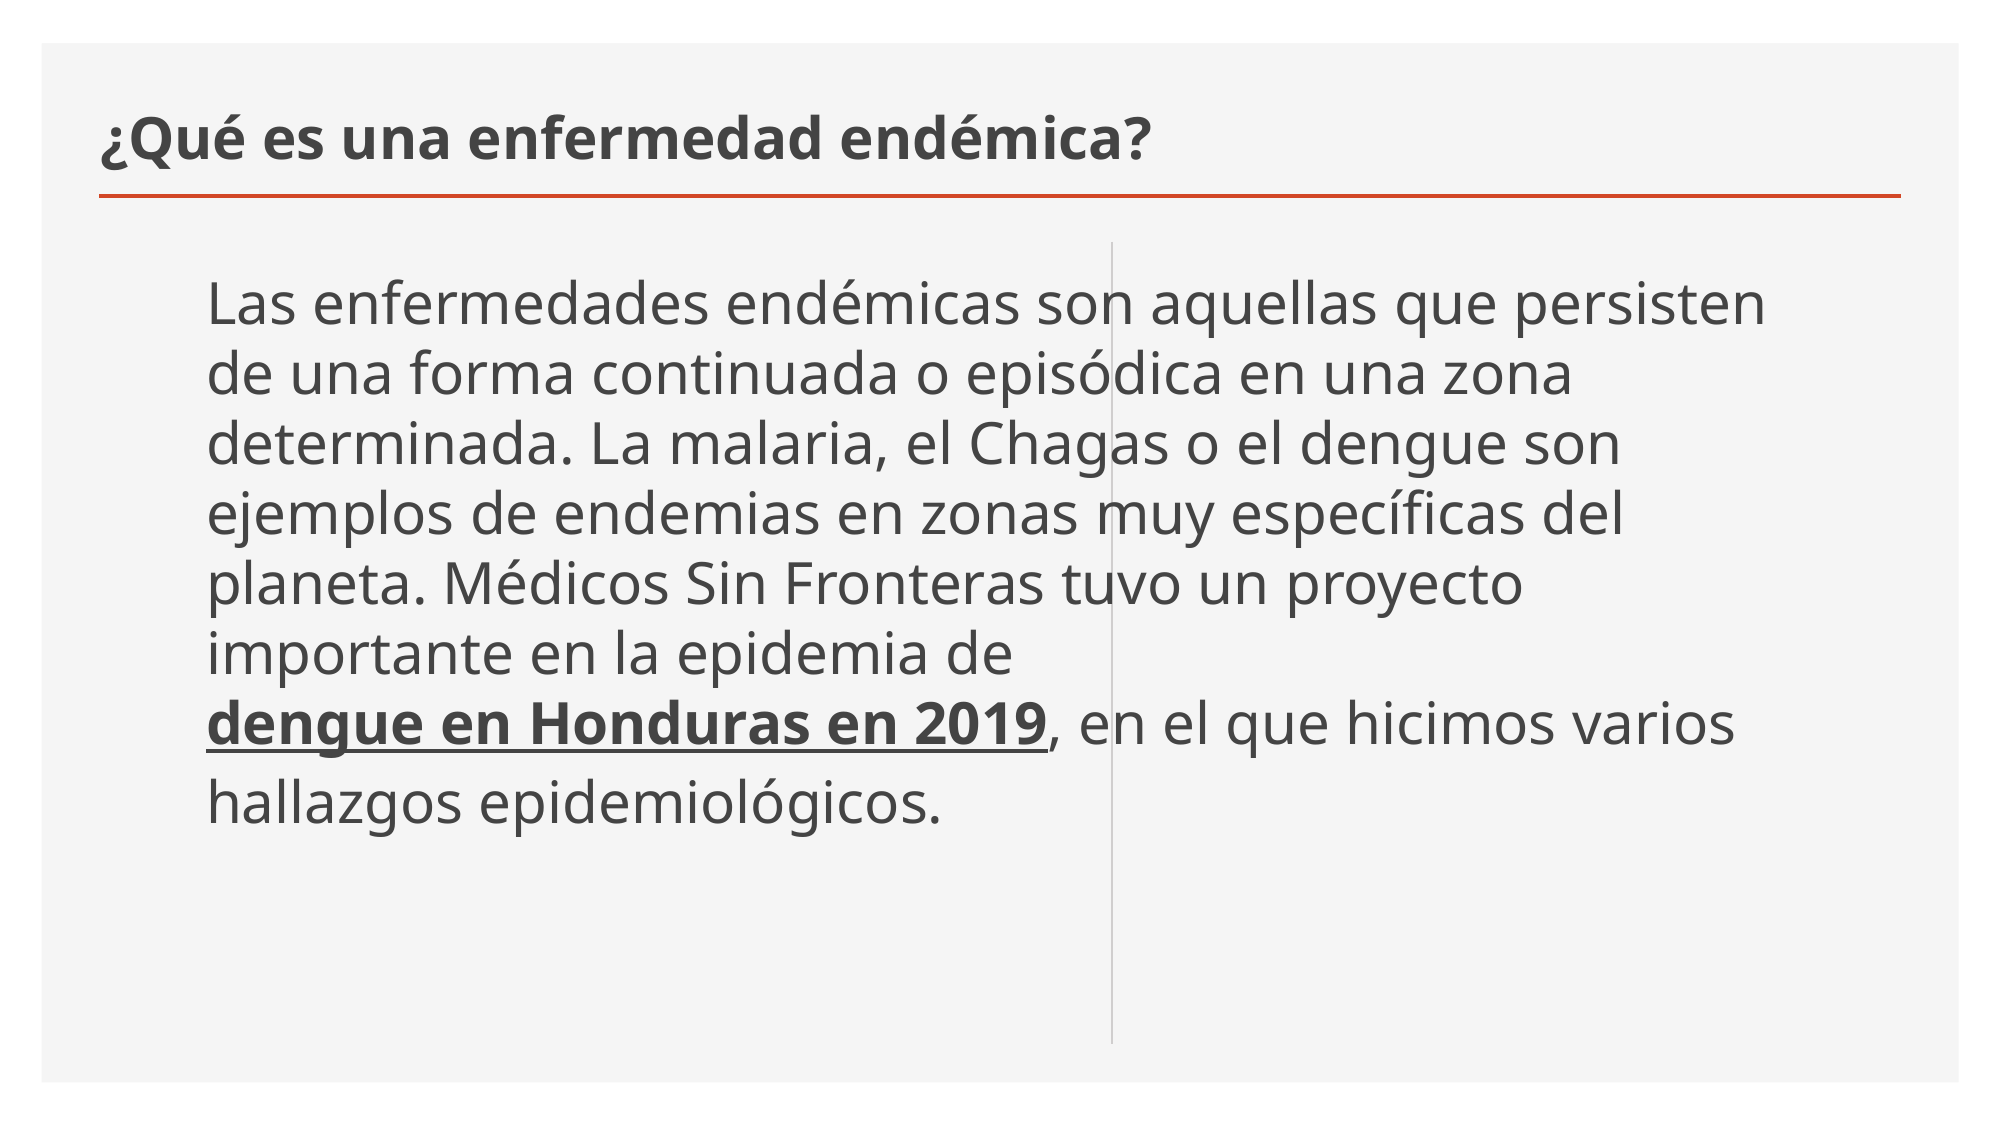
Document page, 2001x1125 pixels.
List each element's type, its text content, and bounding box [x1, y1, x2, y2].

text_box Las enfermedades endémicas son aquellas que persisten de una forma continuada o episódica en una zona determinada. La malaria, el Chagas o el dengue son ejemplos de endemias en zonas muy específicas del planeta. Médicos Sin Fronteras tuvo un proyecto importante en la epidemia de dengue en Honduras en 2019, en el que hicimos varios hallazgos epidemiológicos. [1113, 258, 1822, 843]
title ¿Qué es una enfermedad endémica? [85, 73, 1214, 179]
text_box Las enfermedades endémicas son aquellas que persisten de una forma continuada o episódica en una zona determinada. La malaria, el Chagas o el dengue son ejemplos de endemias en zonas muy específicas del planeta. Médicos Sin Fronteras tuvo un proyecto importante en la epidemia de dengue en Honduras en 2019, en el que hicimos varios hallazgos epidemiológicos. [191, 258, 1111, 843]
